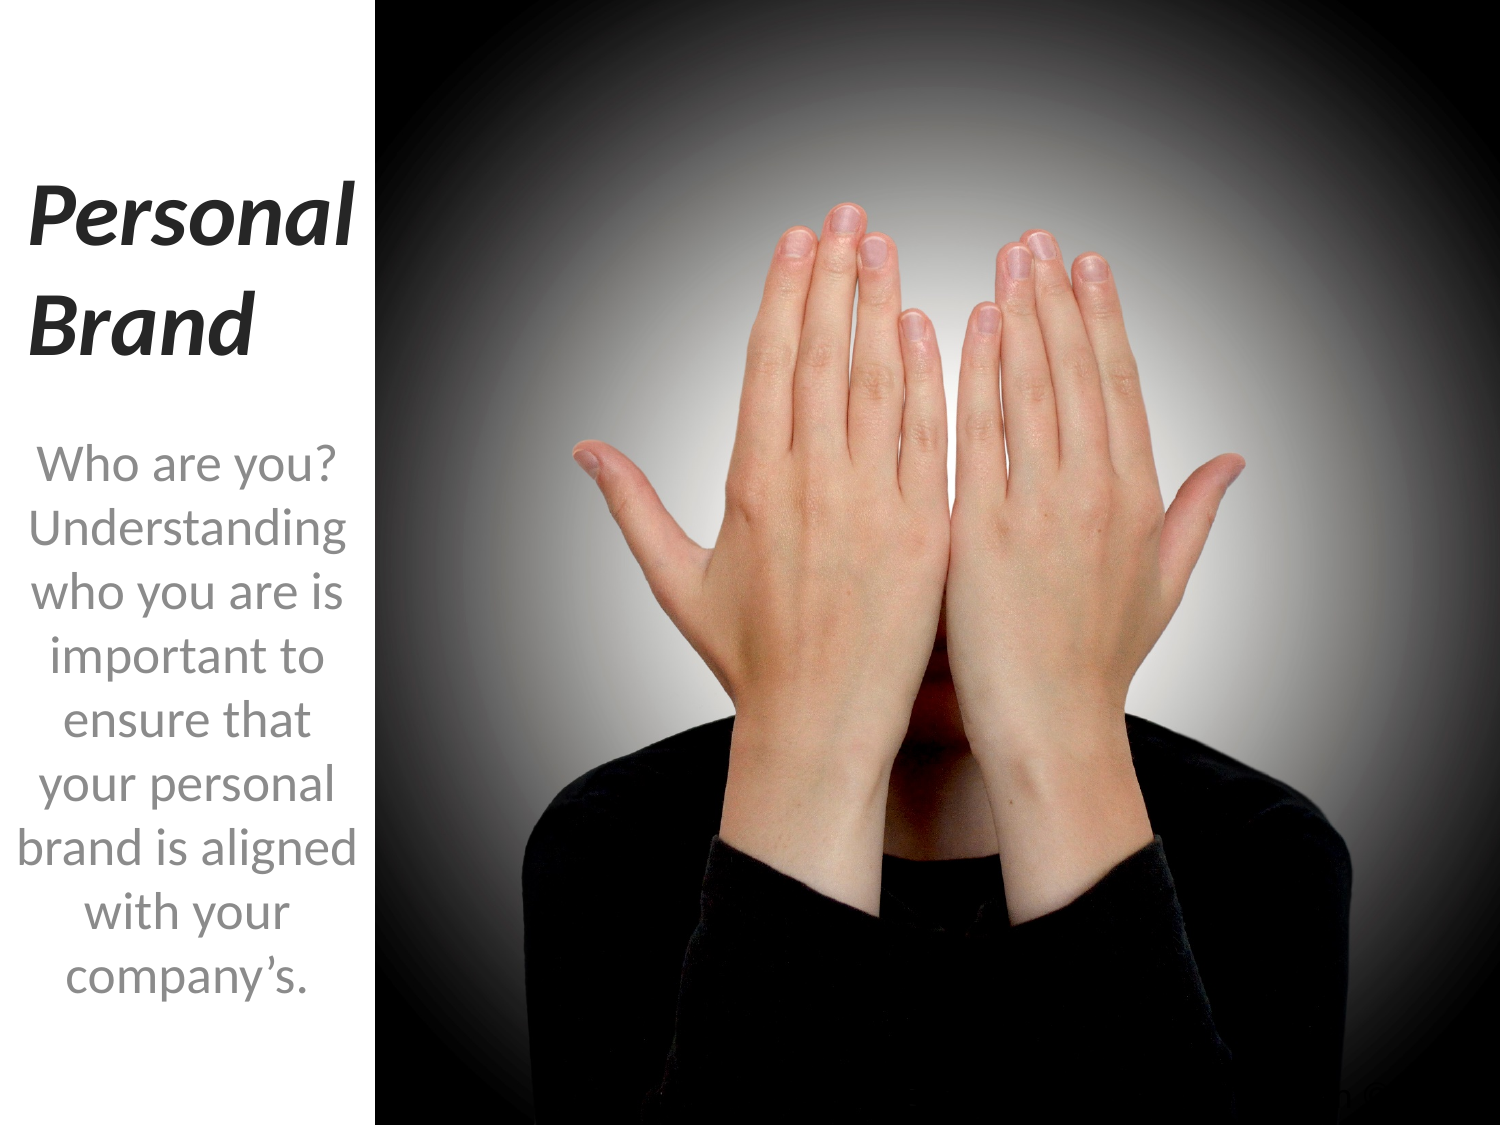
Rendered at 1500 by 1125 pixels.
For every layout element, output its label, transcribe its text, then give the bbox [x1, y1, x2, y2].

title Personal Brand [12, 42, 369, 420]
subtitle Who are you? Understanding who you are is important to ensure that your personal brand is aligned with your company’s. [0, 420, 369, 1047]
picture [374, 0, 1500, 1125]
